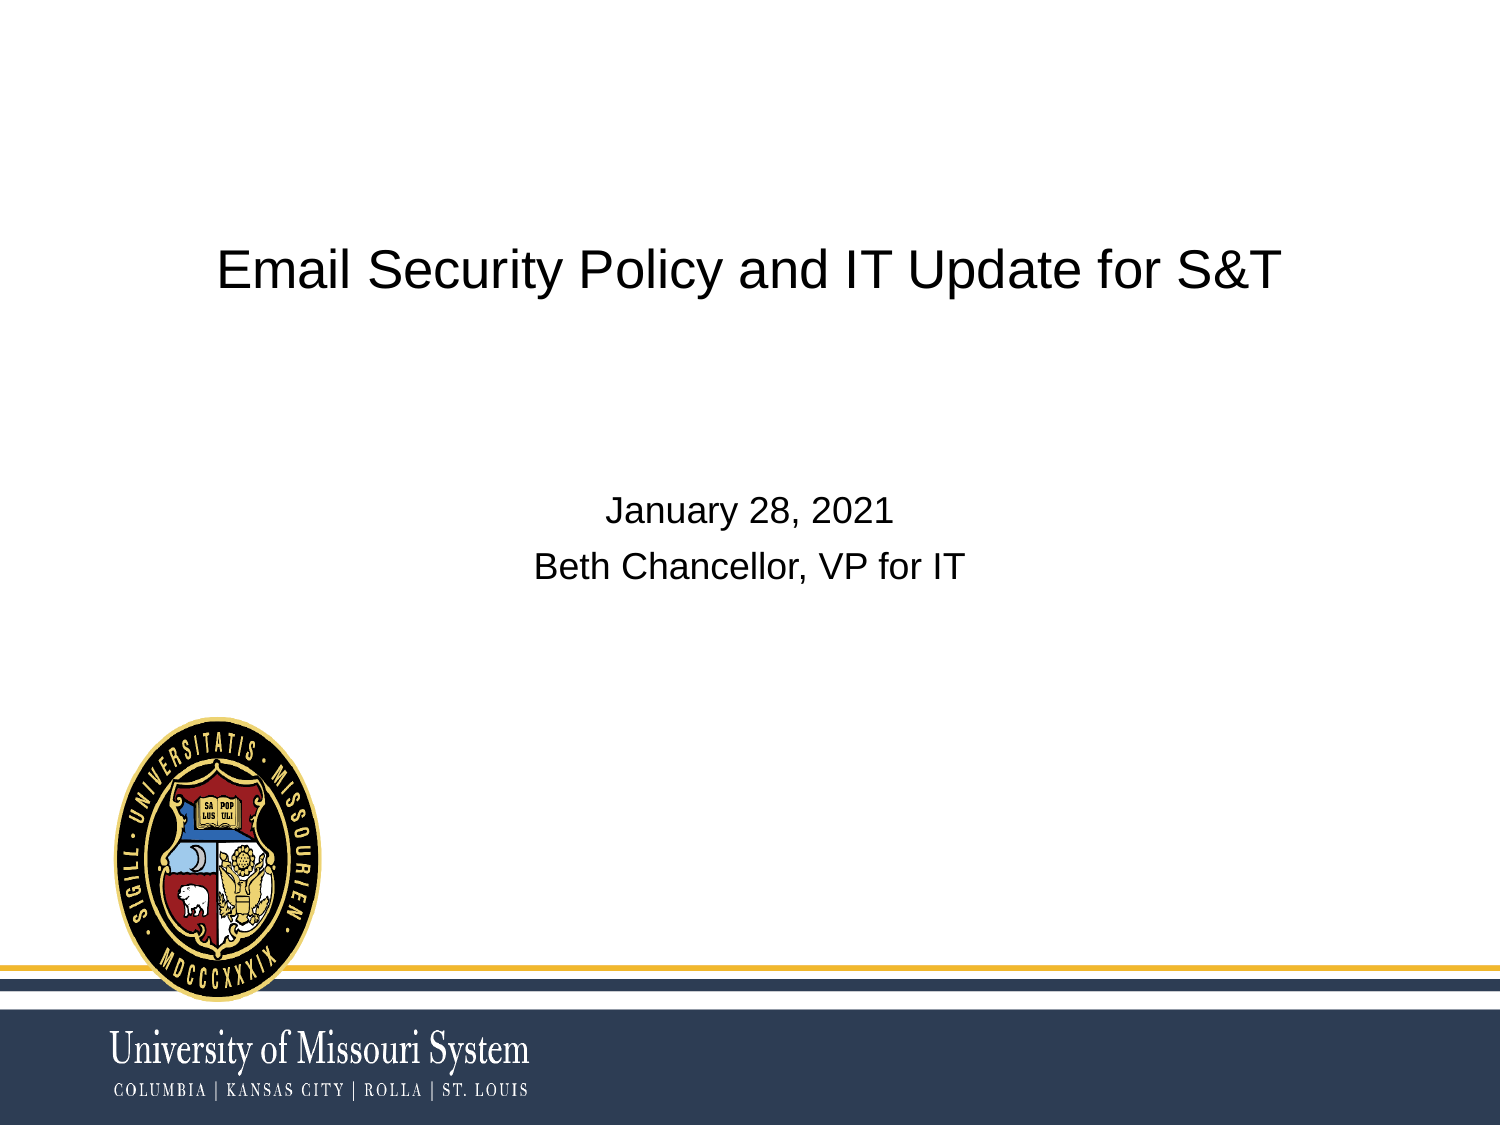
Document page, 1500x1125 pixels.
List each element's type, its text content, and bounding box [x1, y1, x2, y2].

subtitle January 28, 2021 Beth Chancellor, VP for IT [187, 424, 1313, 752]
title Email Security Policy and IT Update for S&T [187, 232, 1313, 374]
picture [0, 2, 1500, 1125]
